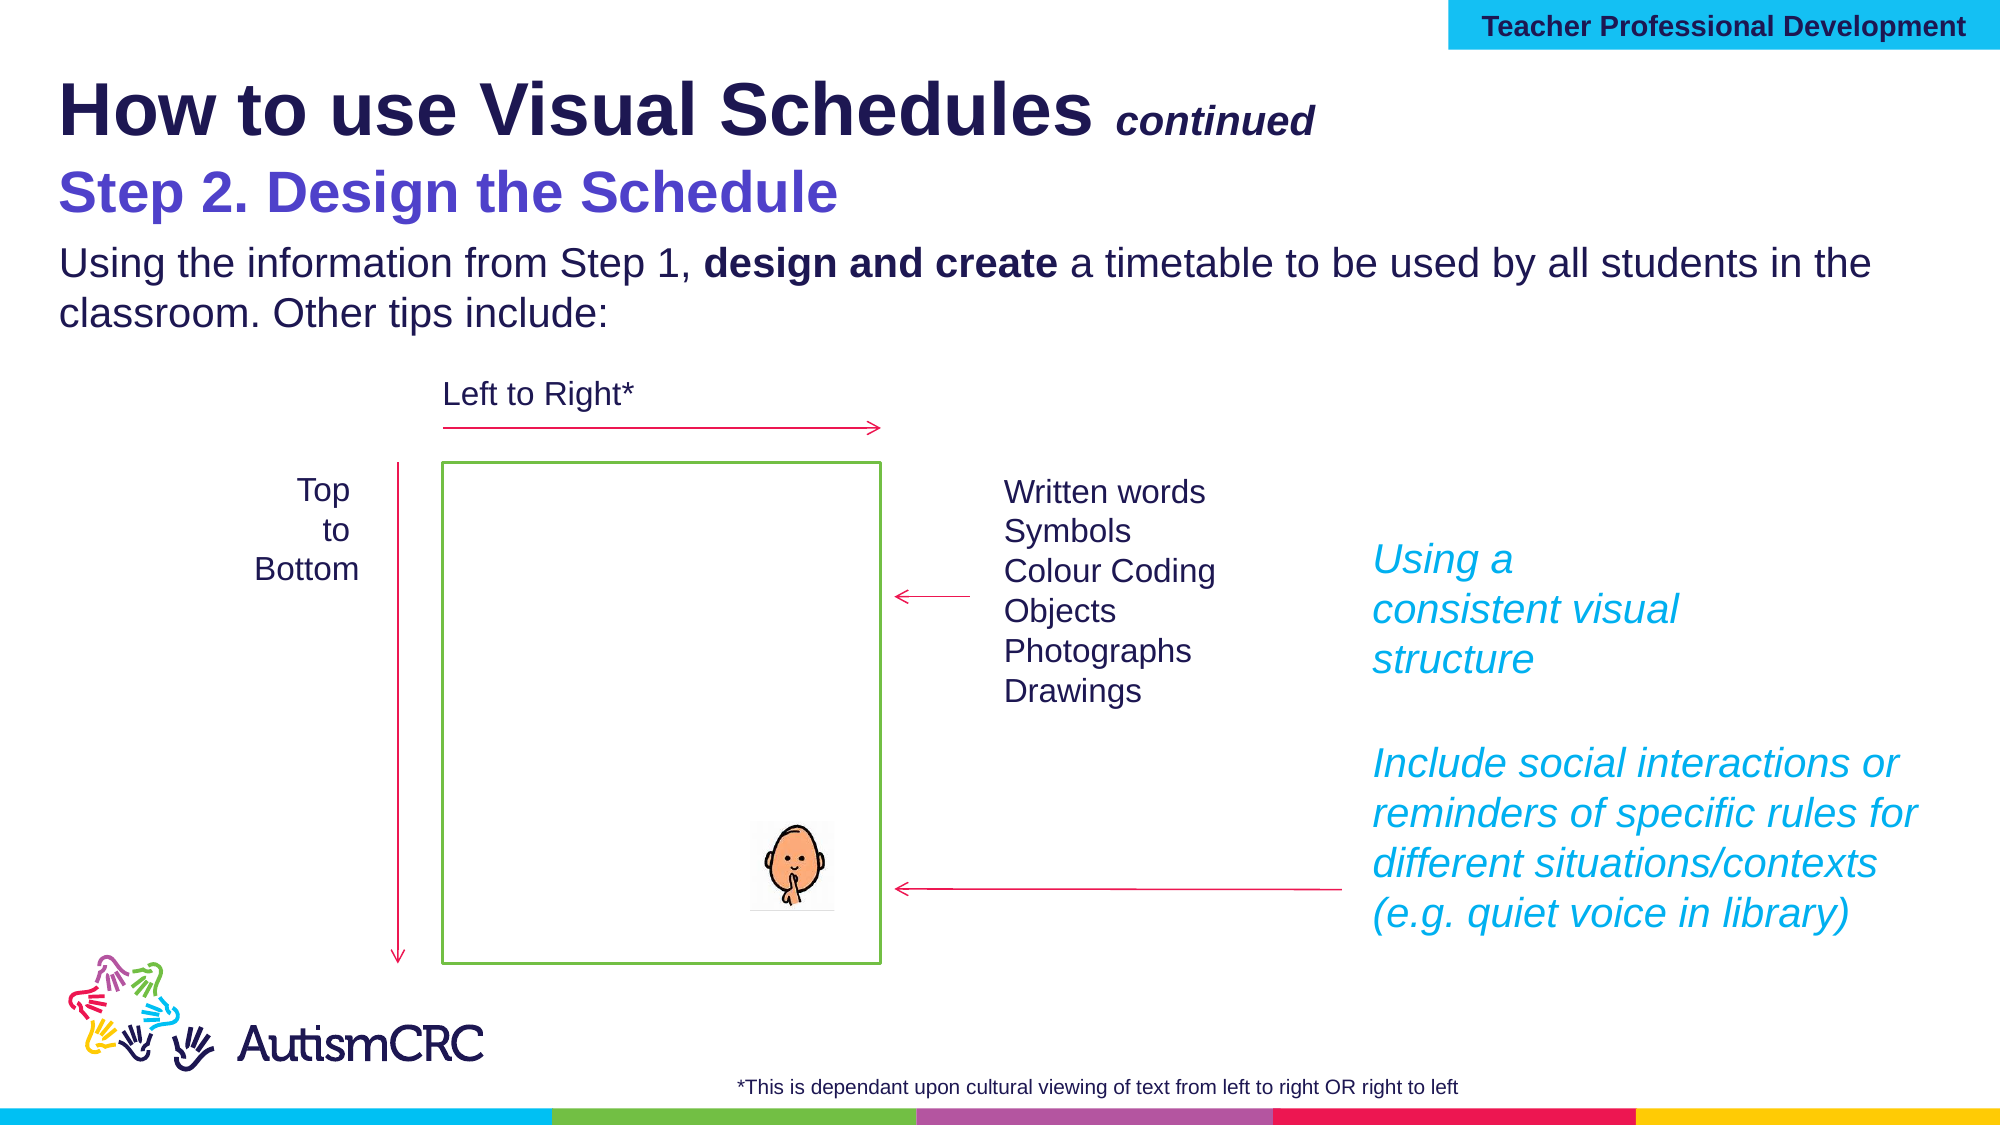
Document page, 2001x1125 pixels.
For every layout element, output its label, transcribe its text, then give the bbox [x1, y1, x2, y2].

text_box Using the information from Step 1, design and create a timetable to be used by all students in the classroom. Other tips include: [58, 236, 1936, 384]
text_box Step 2. Design the Schedule [44, 162, 1206, 257]
text_box [441, 461, 882, 965]
text_box Include social interactions or reminders of specific rules for different situations/contexts (e.g. quiet voice in library) [1357, 728, 1954, 944]
text_box Teacher Professional Development [1448, 0, 2000, 50]
text_box Using a consistent visual structure [1357, 524, 1708, 690]
title How to use Visual Schedules continued [59, 70, 1858, 173]
picture [749, 821, 835, 911]
text_box Left to Right* [427, 364, 726, 420]
text_box Top to Bottom [212, 460, 375, 595]
text_box *This is dependant upon cultural viewing of text from left to right OR right to left [722, 1066, 2000, 1106]
text_box Written words Symbols Colour Coding Objects Photographs Drawings [989, 462, 1250, 717]
